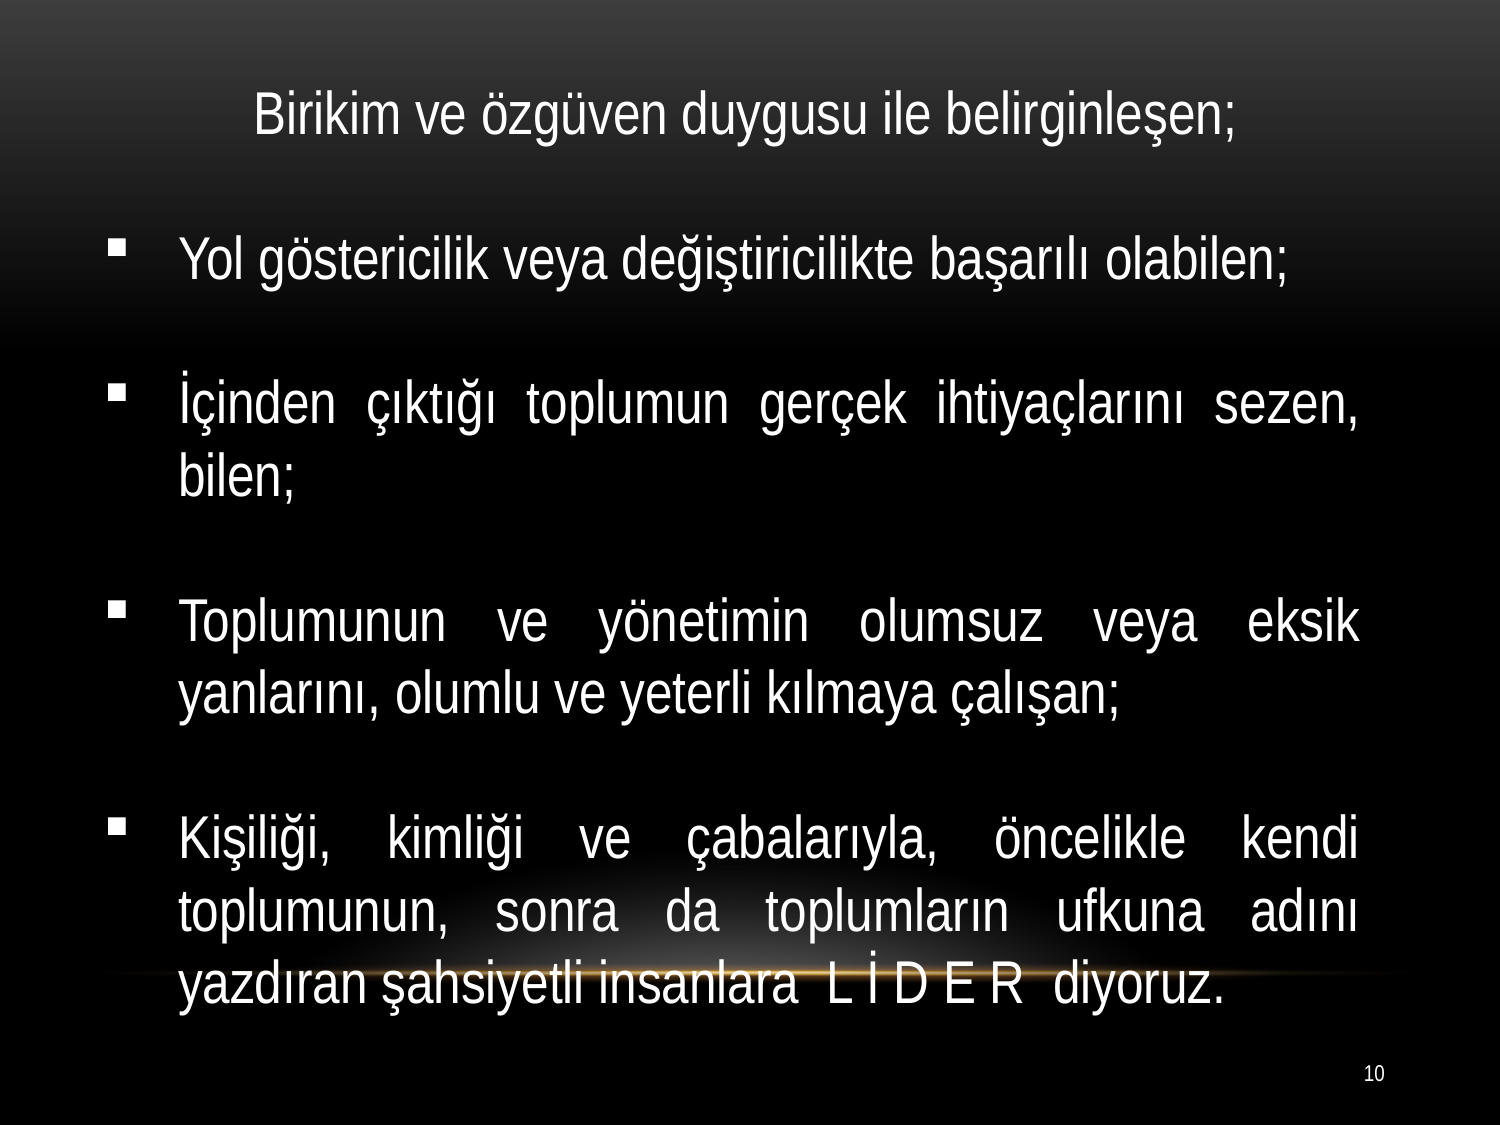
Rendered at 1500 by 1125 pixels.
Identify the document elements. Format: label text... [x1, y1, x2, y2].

text_box Birikim ve özgüven duygusu ile belirginleşen; Yol göstericilik veya değiştiricilikte başarılı olabilen; İçinden çıktığı toplumun gerçek ihtiyaçlarını sezen, bilen; Toplumunun ve yönetimin olumsuz veya eksik yanlarını, olumlu ve yeterli kılmaya çalışan; Kişiliği, kimliği ve çabalarıyla, öncelikle kendi toplumunun, sonra da toplumların ufkuna adını yazdıran şahsiyetli insanlara L İ D E R diyoruz. [88, 66, 1376, 1024]
picture [0, 0, 1500, 1125]
slide_number 10 [1237, 1042, 1400, 1103]
